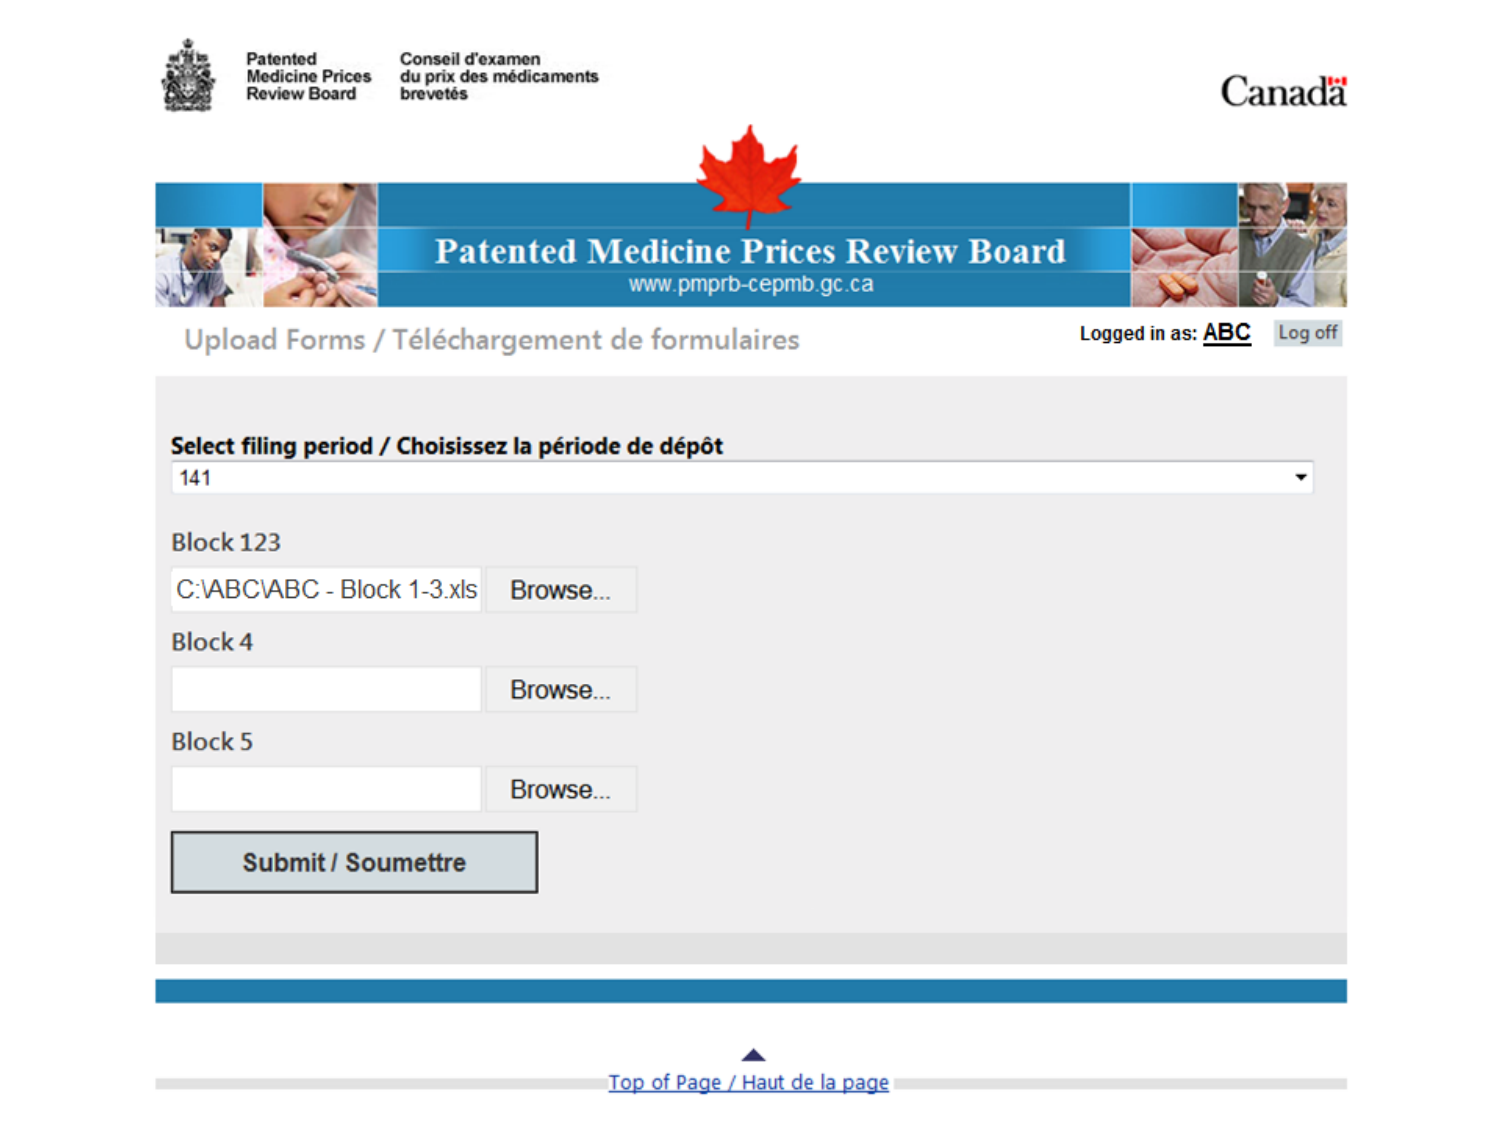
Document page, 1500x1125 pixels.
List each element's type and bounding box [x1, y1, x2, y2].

picture [137, 15, 1363, 1110]
